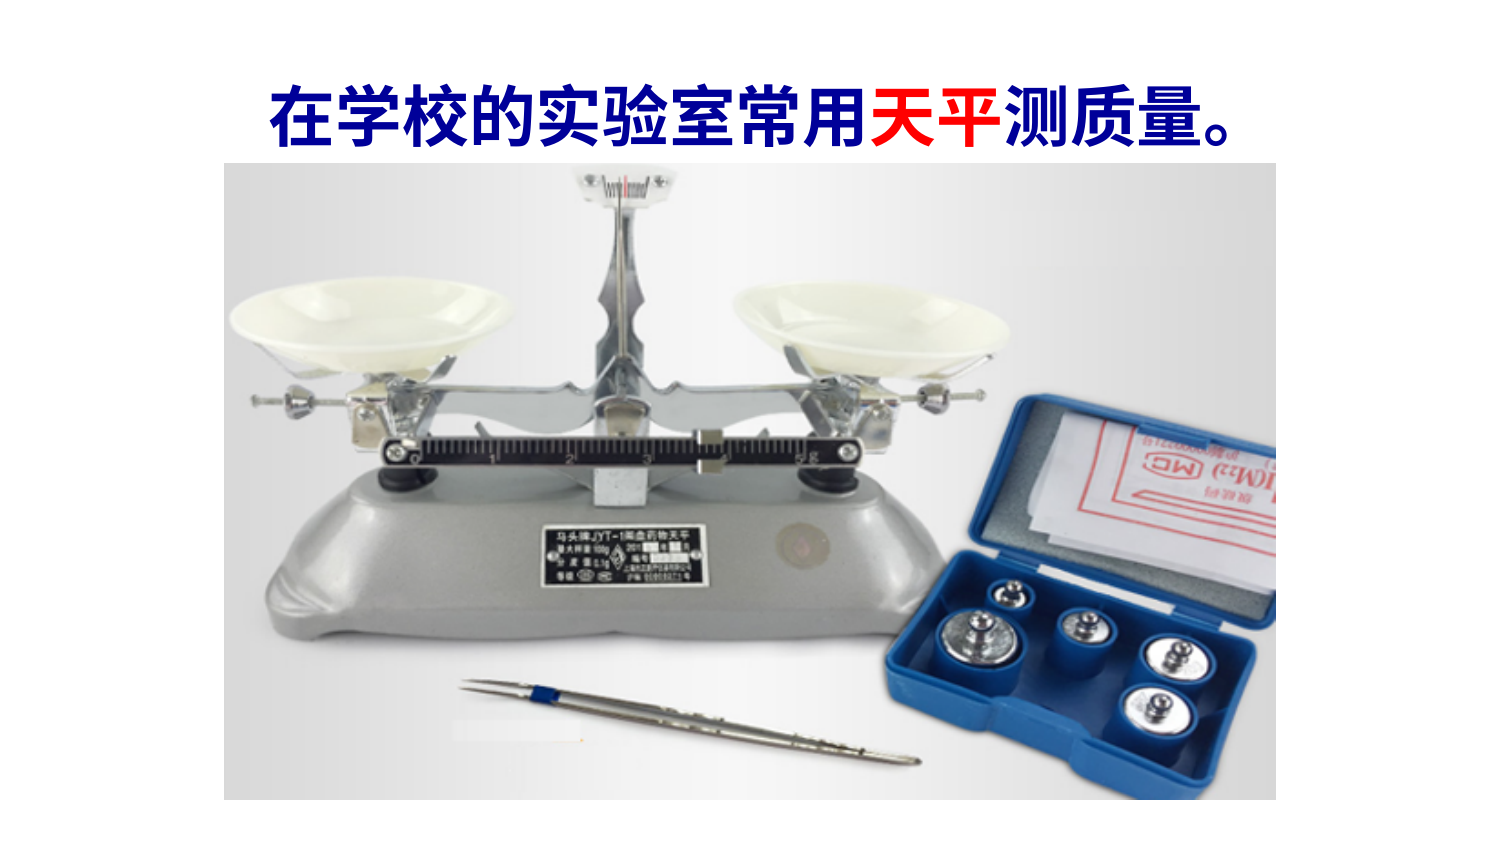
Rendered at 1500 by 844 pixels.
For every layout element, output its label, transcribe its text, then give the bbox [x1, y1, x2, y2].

text_box 在学校的实验室常用天平测质量。 [147, 67, 1299, 163]
picture [224, 163, 1276, 800]
